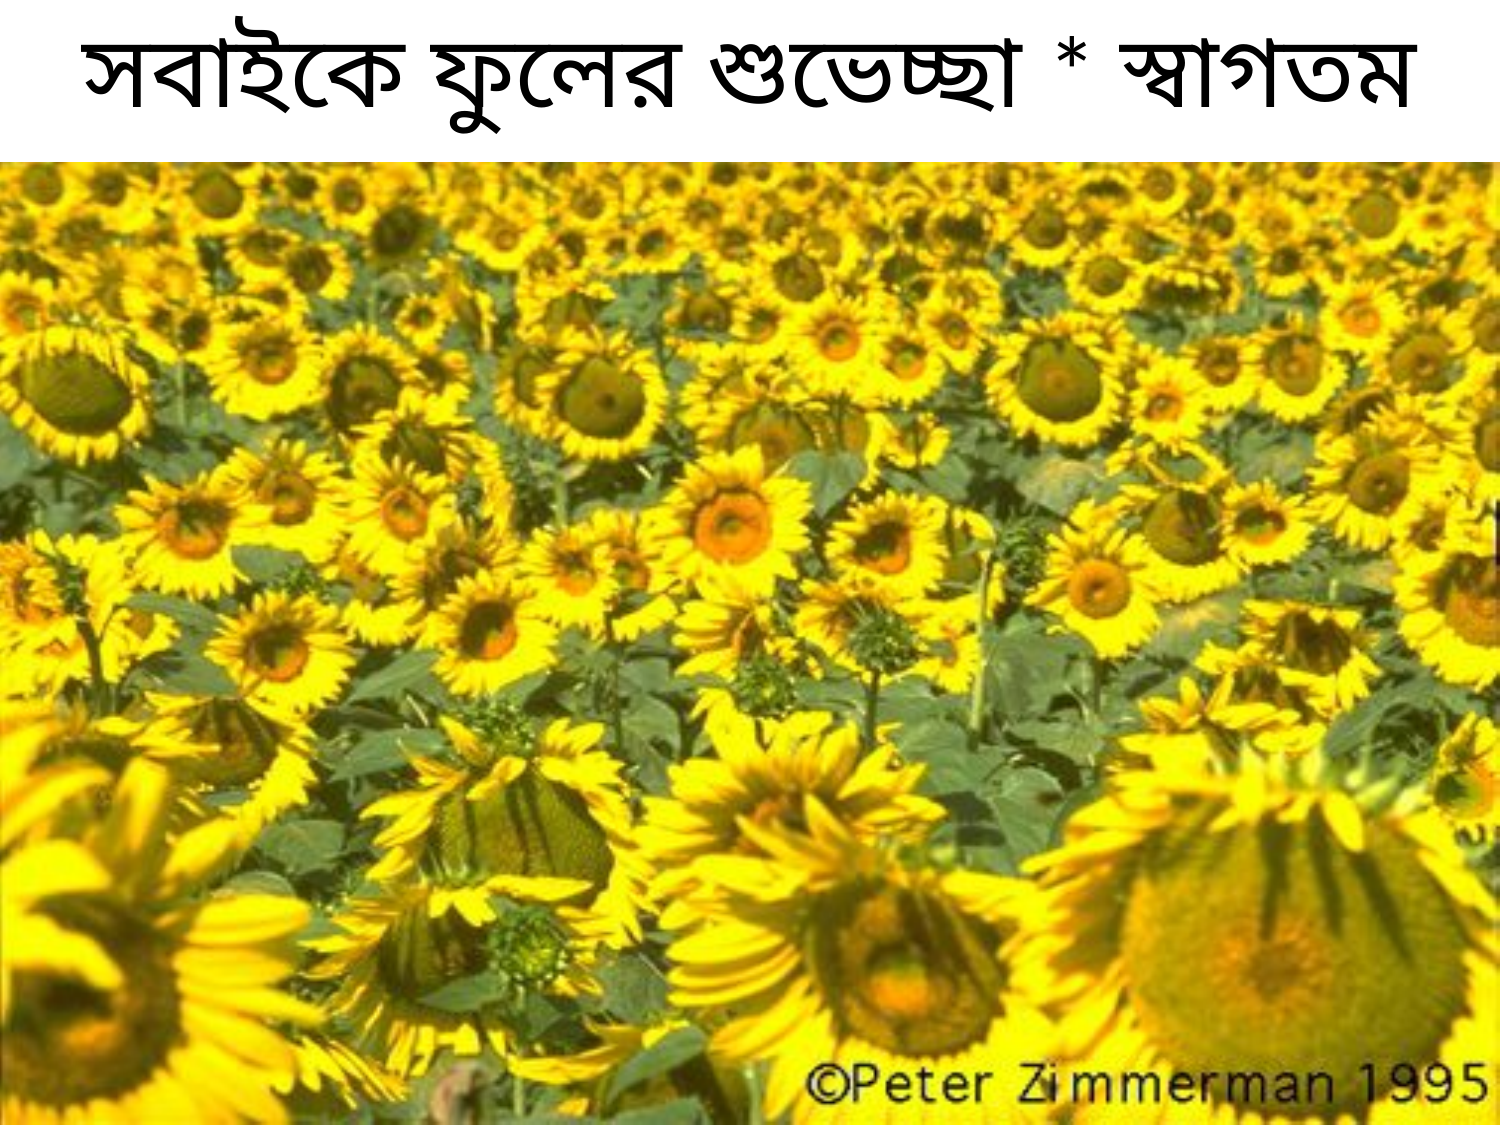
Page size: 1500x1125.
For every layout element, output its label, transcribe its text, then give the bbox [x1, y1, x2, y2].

picture [0, 162, 1500, 1125]
text_box সবাইকে ফুলের শুভেচ্ছা * স্বাগতম [0, 0, 1500, 135]
